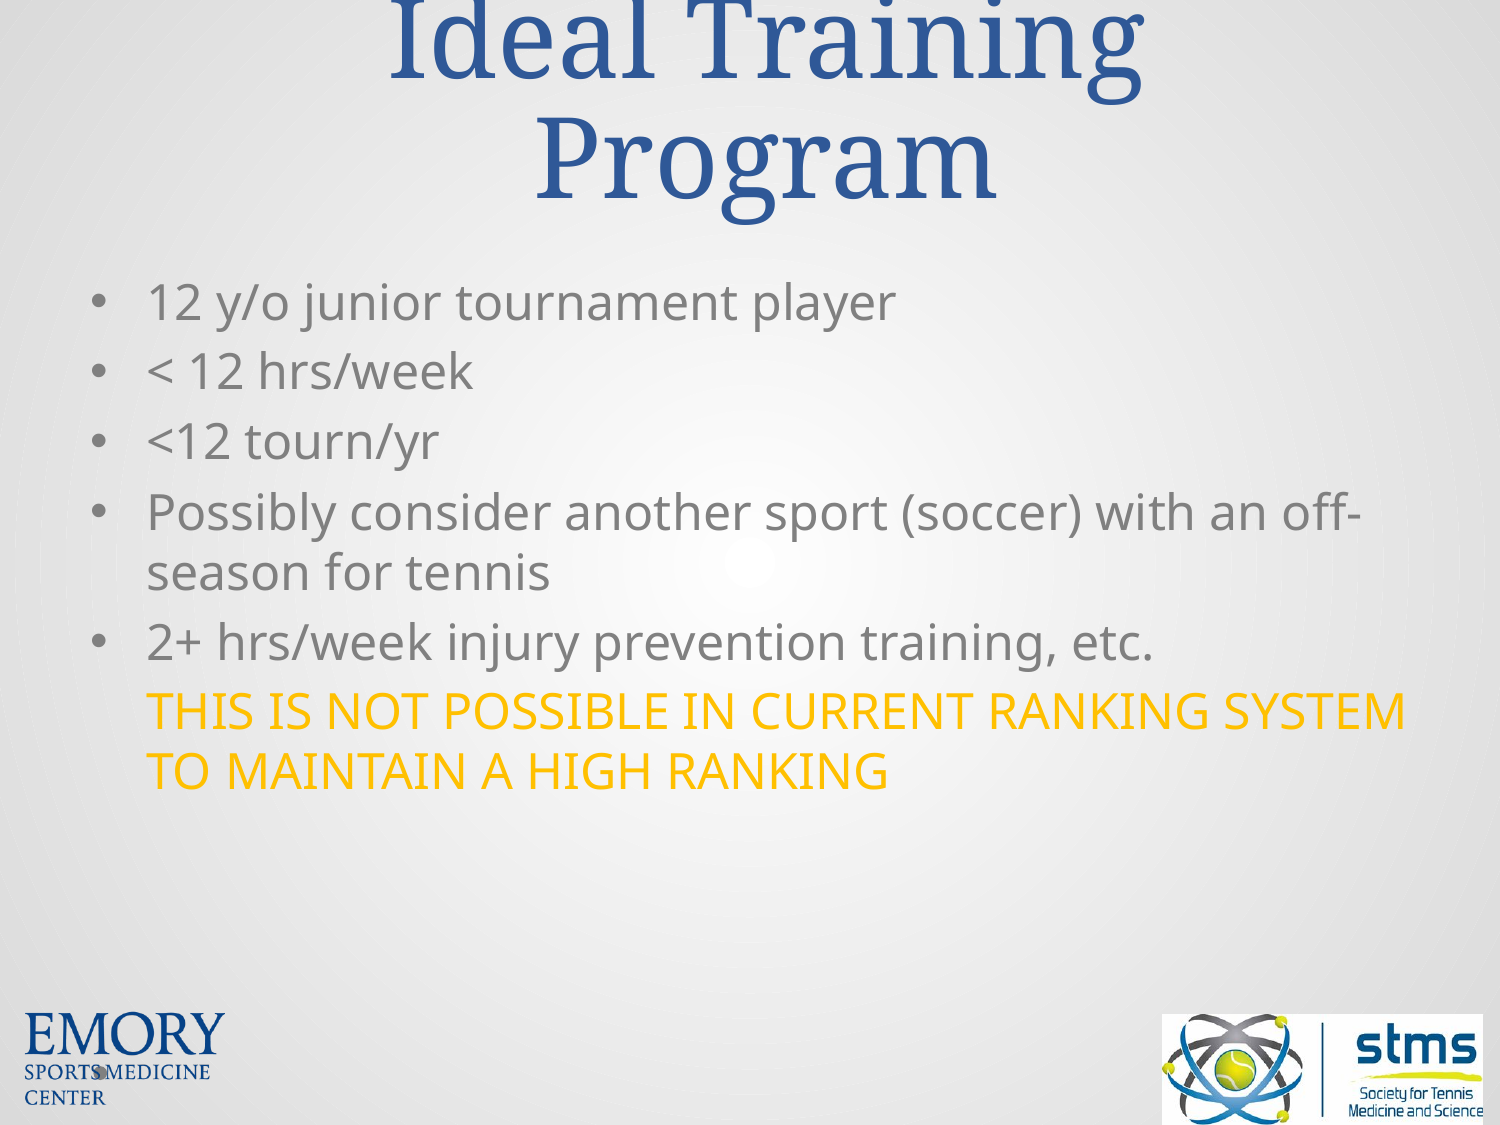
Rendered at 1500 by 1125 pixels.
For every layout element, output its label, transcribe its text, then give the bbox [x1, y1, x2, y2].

list 12 y/o junior tournament player < 12 hrs/week <12 tourn/yr Possibly consider another sport (soccer) with an off-season for tennis 2+ hrs/week injury prevention training, etc. THIS IS NOT POSSIBLE IN CURRENT RANKING SYSTEM TO MAINTAIN A HIGH RANKING [75, 262, 1425, 1005]
title Ideal Training Program [136, 59, 1397, 229]
picture [24, 1011, 225, 1105]
picture [1162, 1014, 1483, 1125]
